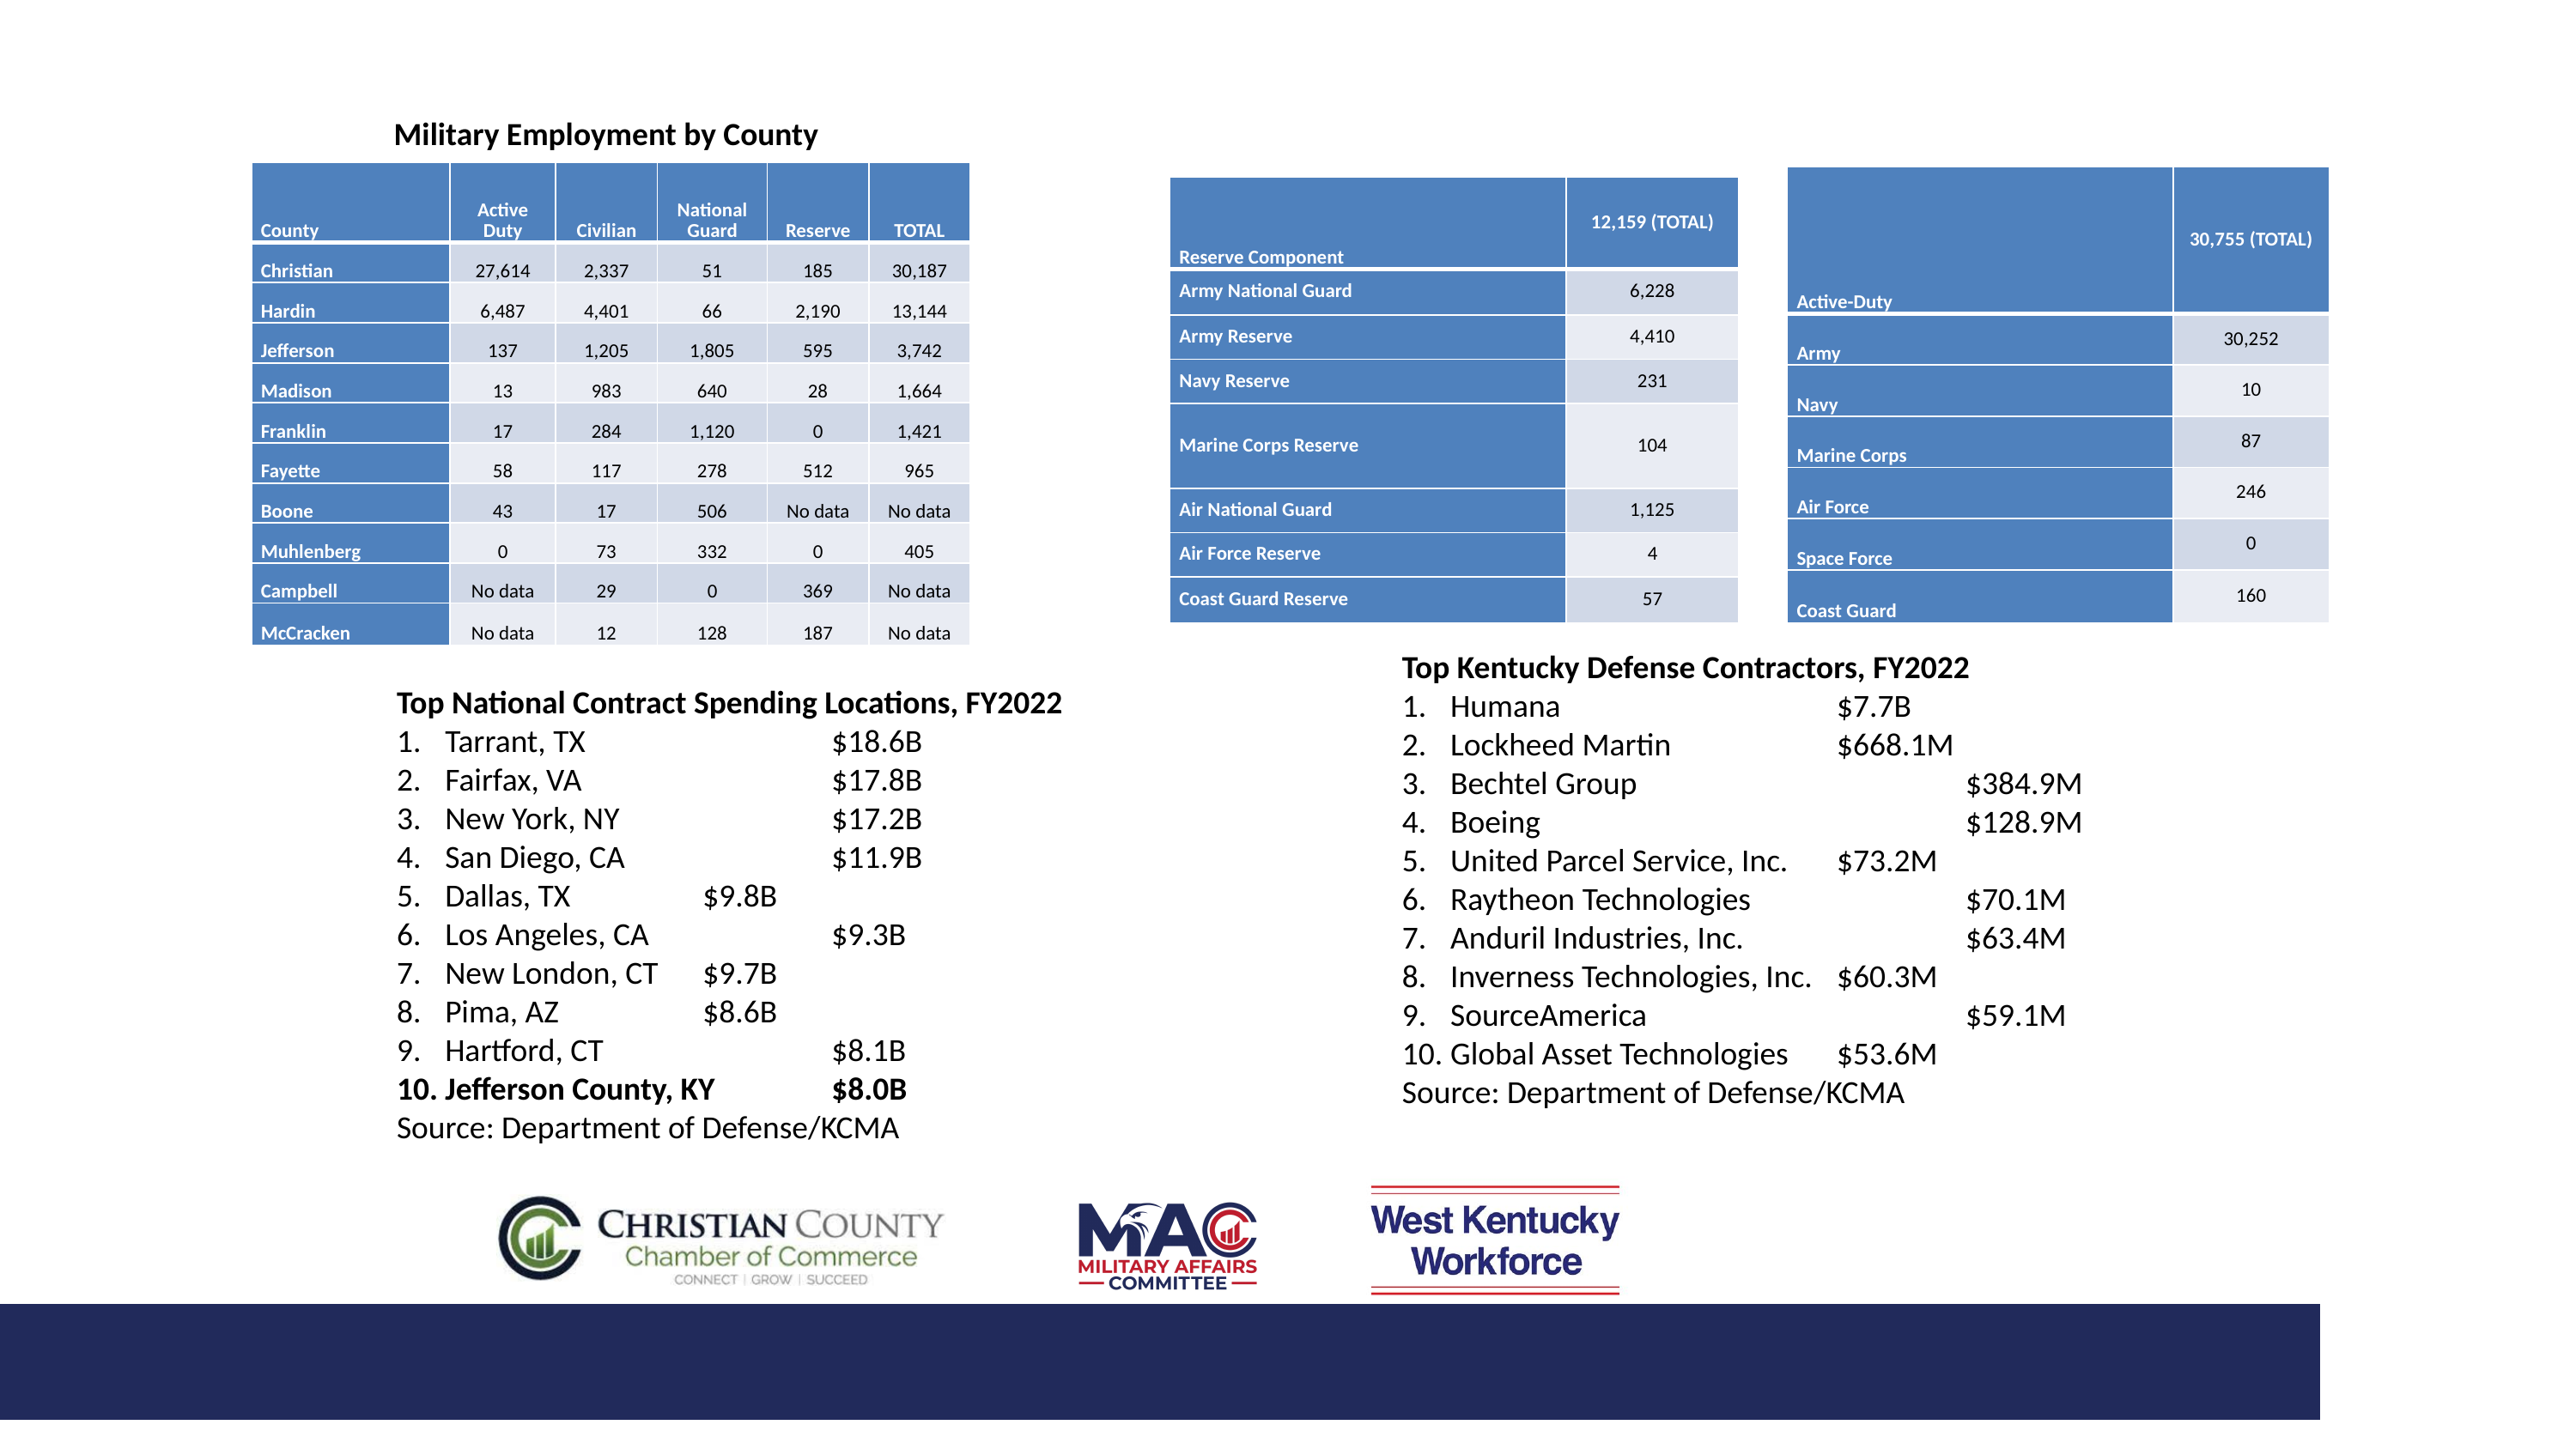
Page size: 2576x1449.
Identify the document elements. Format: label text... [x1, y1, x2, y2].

table_cell Christian [252, 245, 449, 282]
table_cell No data [768, 484, 868, 522]
table_cell 246 [2174, 468, 2329, 518]
table_cell 1,664 [870, 364, 969, 402]
table_cell 6,487 [451, 283, 555, 322]
table_cell 12 [556, 603, 657, 645]
table_cell No data [870, 564, 969, 603]
table_cell 506 [658, 484, 767, 522]
table_cell Jefferson [252, 324, 449, 362]
table_header 12,159 (TOTAL) [1567, 178, 1738, 267]
table_cell 57 [1567, 578, 1738, 622]
table_cell 28 [768, 364, 868, 402]
table_cell 29 [556, 564, 657, 603]
table_cell 187 [768, 603, 868, 645]
table_cell McCracken [252, 603, 449, 645]
table_cell 104 [1567, 404, 1738, 488]
table_cell 278 [658, 444, 767, 482]
table_cell 4 [1567, 533, 1738, 576]
table_cell 4,410 [1567, 316, 1738, 359]
table_cell 0 [451, 524, 555, 562]
table_cell 1,125 [1567, 489, 1738, 532]
table_cell 6,228 [1567, 271, 1738, 314]
table_cell 27,614 [451, 245, 555, 282]
table_cell 117 [556, 444, 657, 482]
table_cell Army Reserve [1170, 316, 1565, 359]
table_header Active-Duty [1788, 167, 2172, 312]
table_header County [252, 163, 449, 240]
text_box Top National Contract Spending Locations, FY2022 Tarrant, TX $18.6B Fairfax, VA $17.8B New York, NY $17.2B San Diego, CA $11.9B Dallas, TX $9.8B Los Angeles, CA $9.3B New London, CT $9.7B Pima, AZ $8.6B Hartford, CT $8.1B Jefferson County, KY $8.0B Source: Department of Defense/KCMA [384, 675, 1139, 1152]
table_header Civilian [556, 163, 657, 240]
table_cell Navy Reserve [1170, 360, 1565, 403]
table_cell 30,252 [2174, 316, 2329, 364]
table_cell 4,401 [556, 283, 657, 322]
table_cell No data [870, 484, 969, 522]
table_cell Campbell [252, 564, 449, 603]
table_cell 13 [451, 364, 555, 402]
table_cell Marine Corps Reserve [1170, 404, 1565, 488]
table_header 30,755 (TOTAL) [2174, 167, 2329, 312]
text_box [1065, 1173, 1271, 1303]
table_cell 43 [451, 484, 555, 522]
table_cell Air Force Reserve [1170, 533, 1565, 576]
table_cell 185 [768, 245, 868, 282]
table_cell Madison [252, 364, 449, 402]
table_cell 0 [768, 524, 868, 562]
table_cell 51 [658, 245, 767, 282]
table_cell 983 [556, 364, 657, 402]
table_cell Fayette [252, 444, 449, 482]
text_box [0, 1303, 2321, 1420]
table_cell 160 [2174, 571, 2329, 622]
table_cell 3,742 [870, 324, 969, 362]
table_cell 10 [2174, 366, 2329, 415]
table_cell 13,144 [870, 283, 969, 322]
table_cell Marine Corps [1788, 417, 2172, 467]
table_cell 66 [658, 283, 767, 322]
table_cell 231 [1567, 360, 1738, 403]
table_cell 332 [658, 524, 767, 562]
table_cell 87 [2174, 417, 2329, 467]
table_cell 965 [870, 444, 969, 482]
table_cell 512 [768, 444, 868, 482]
table_cell Space Force [1788, 519, 2172, 569]
table_cell 0 [658, 564, 767, 603]
table_cell Air National Guard [1170, 489, 1565, 532]
table_cell Hardin [252, 283, 449, 322]
table_cell No data [451, 564, 555, 603]
table_cell 128 [658, 603, 767, 645]
table_cell 595 [768, 324, 868, 362]
table_header Reserve Component [1170, 178, 1565, 267]
table_cell Army National Guard [1170, 271, 1565, 314]
table_cell 58 [451, 444, 555, 482]
table_cell 30,187 [870, 245, 969, 282]
table_cell 73 [556, 524, 657, 562]
table_cell Coast Guard Reserve [1170, 578, 1565, 622]
table_cell 1,120 [658, 403, 767, 442]
table_header National Guard [658, 163, 767, 240]
table_cell Muhlenberg [252, 524, 449, 562]
table_cell 17 [556, 484, 657, 522]
table_cell Navy [1788, 366, 2172, 415]
table_header Reserve [768, 163, 868, 240]
text_box Top Kentucky Defense Contractors, FY2022 Humana $7.7B Lockheed Martin $668.1M Bechtel Group $384.9M Boeing $128.9M United Parcel Service, Inc. $73.2M Raytheon Technologies $70.1M Anduril Industries, Inc. $63.4M Inverness Technologies, Inc. $60.3M SourceAmerica $59.1M Global Asset Technologies $53.6M Source: Department of Defense/KCMA [1389, 640, 2144, 1155]
table_header TOTAL [870, 163, 969, 240]
table_cell Coast Guard [1788, 571, 2172, 622]
table_cell 2,190 [768, 283, 868, 322]
table_cell 369 [768, 564, 868, 603]
table_cell Franklin [252, 403, 449, 442]
table_header Active Duty [451, 163, 555, 240]
picture [495, 1194, 947, 1287]
text_box Military Employment by County [217, 106, 996, 158]
table_cell Boone [252, 484, 449, 522]
picture [1341, 1176, 1649, 1304]
table_cell 137 [451, 324, 555, 362]
table_cell No data [870, 603, 969, 645]
table_cell No data [451, 603, 555, 645]
table_cell 2,337 [556, 245, 657, 282]
table_cell 17 [451, 403, 555, 442]
table_cell 405 [870, 524, 969, 562]
table_cell 284 [556, 403, 657, 442]
table_cell Air Force [1788, 468, 2172, 518]
table_cell 1,205 [556, 324, 657, 362]
table_cell 0 [768, 403, 868, 442]
table_cell Army [1788, 316, 2172, 364]
table_cell 0 [2174, 519, 2329, 569]
table_cell 640 [658, 364, 767, 402]
table_cell 1,805 [658, 324, 767, 362]
table_cell 1,421 [870, 403, 969, 442]
